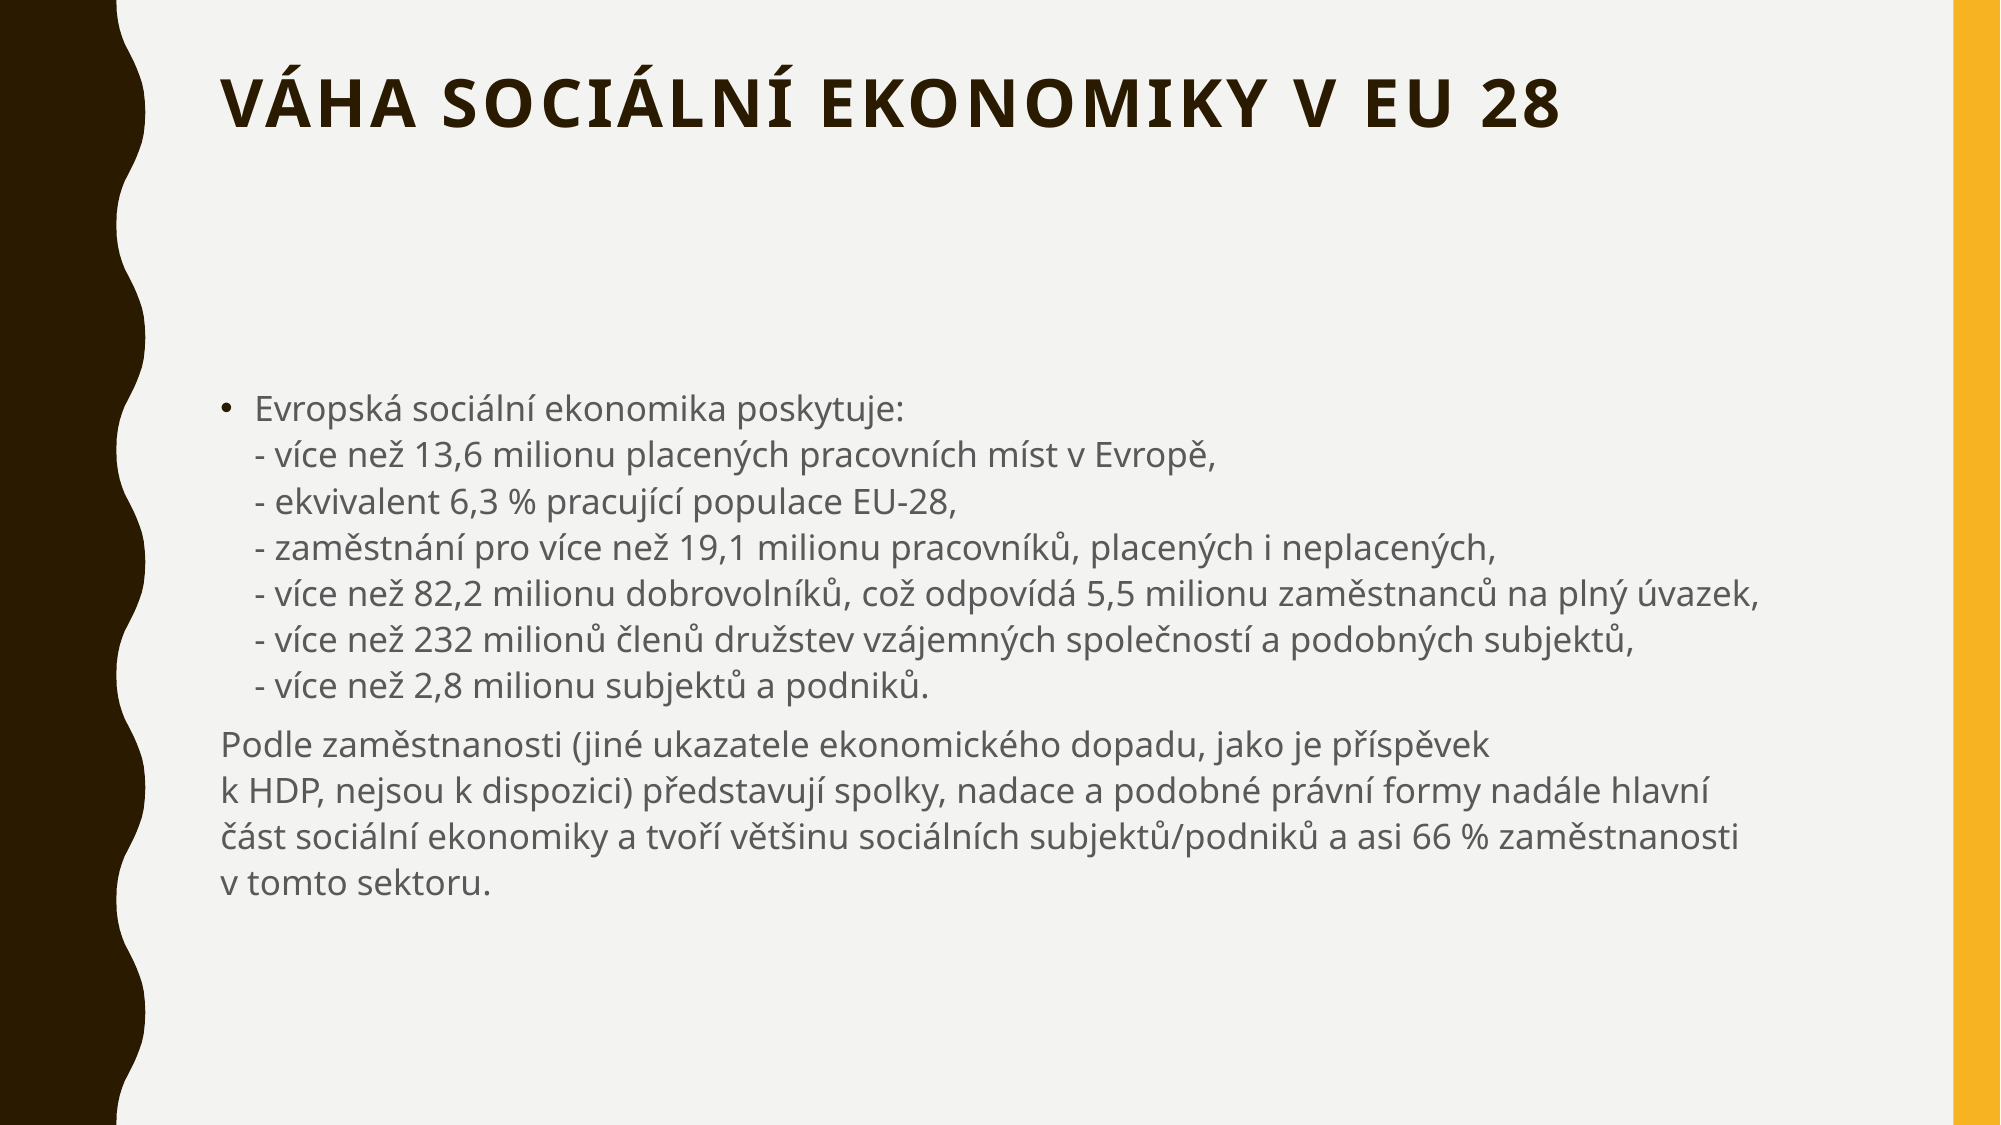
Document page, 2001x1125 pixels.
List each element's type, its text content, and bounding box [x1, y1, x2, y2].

list Evropská sociální ekonomika poskytuje: - více než 13,6 milionu placených pracovních míst v Evropě, - ekvivalent 6,3 % pracující populace EU-28, - zaměstnání pro více než 19,1 milionu pracovníků, placených i neplacených, - více než 82,2 milionu dobrovolníků, což odpovídá 5,5 milionu zaměstnanců na plný úvazek, - více než 232 milionů členů družstev vzájemných společností a podobných subjektů, - více než 2,8 milionu subjektů a podniků. Podle zaměstnanosti (jiné ukazatele ekonomického dopadu, jako je příspěvek k HDP, nejsou k dispozici) představují spolky, nadace a podobné právní formy nadále hlavní část sociální ekonomiky a tvoří většinu sociálních subjektů/podniků a asi 66 % zaměstnanosti v tomto sektoru. [205, 375, 1875, 965]
title VÁHA SOCIÁLNÍ EKONOMIKY V EU 28 [205, 62, 1875, 308]
